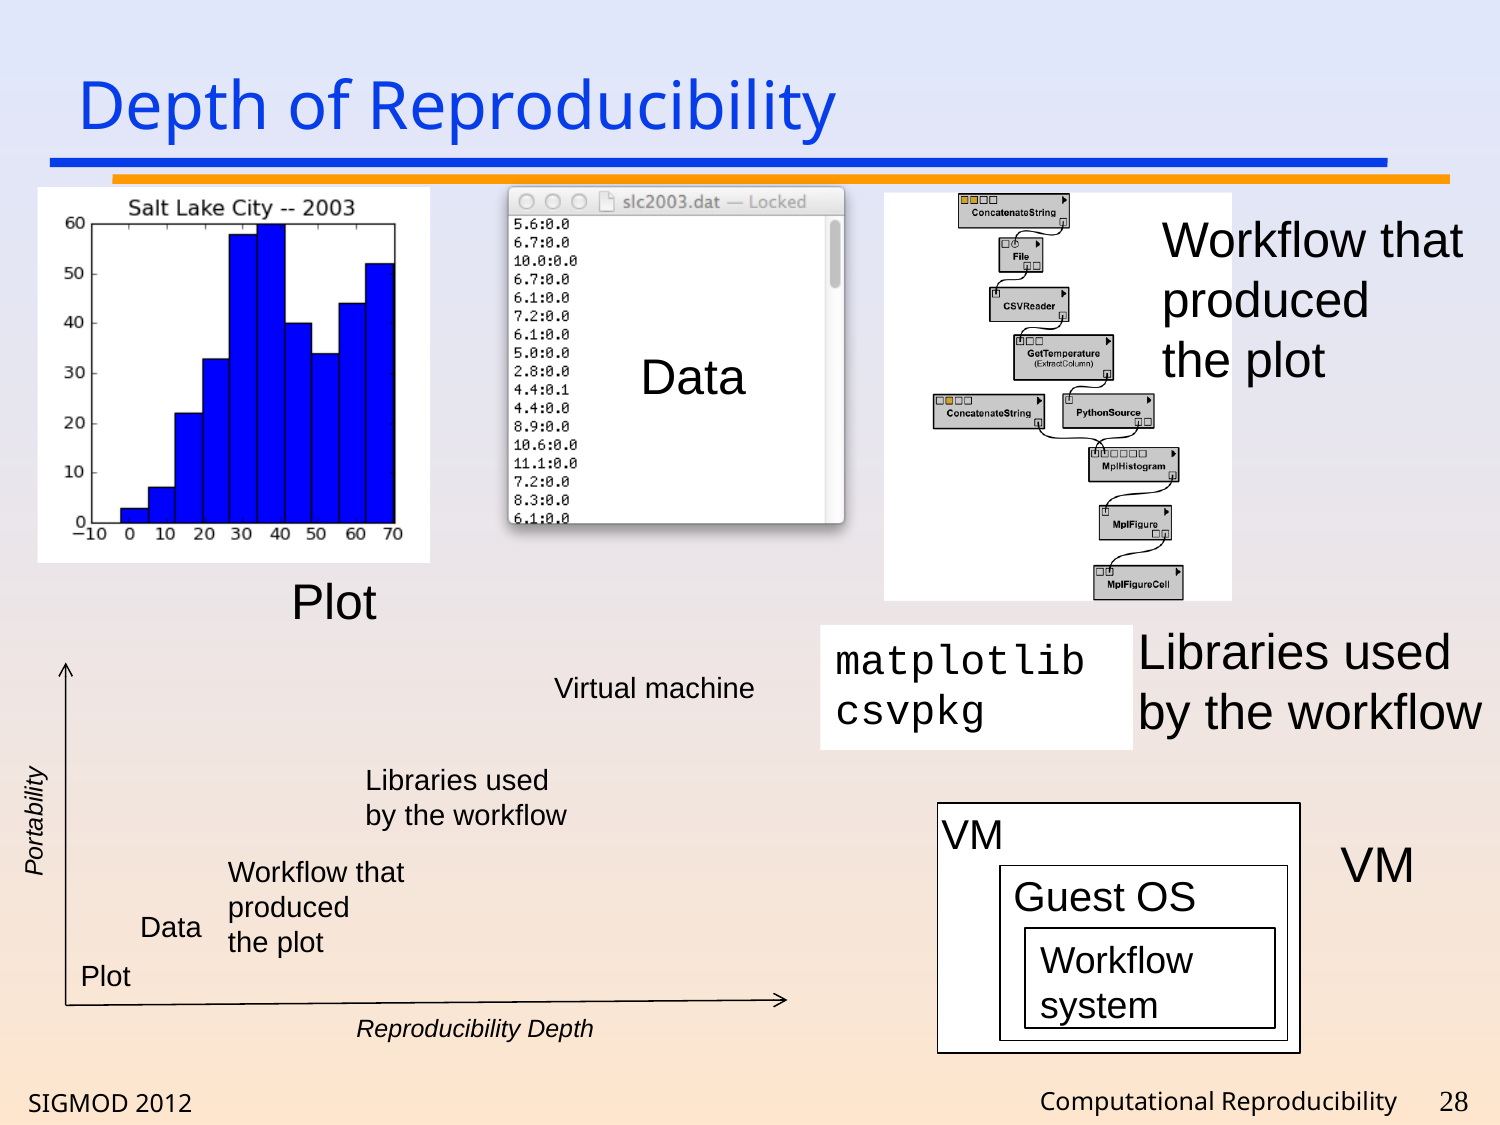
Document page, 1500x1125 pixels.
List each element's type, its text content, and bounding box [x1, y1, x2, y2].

picture [489, 174, 863, 551]
text_box matplotlib csvpkg [820, 624, 1133, 750]
text_box VM [1325, 824, 1431, 900]
picture [37, 187, 431, 563]
text_box Libraries used by the workflow [1123, 612, 1498, 748]
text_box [9, 662, 788, 1051]
title Depth of Reproducibility [61, 24, 1451, 151]
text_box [924, 799, 1301, 1054]
picture [866, 174, 1251, 626]
text_box Plot [276, 572, 393, 638]
text_box Workflow that produced the plot [1255, 199, 1493, 395]
